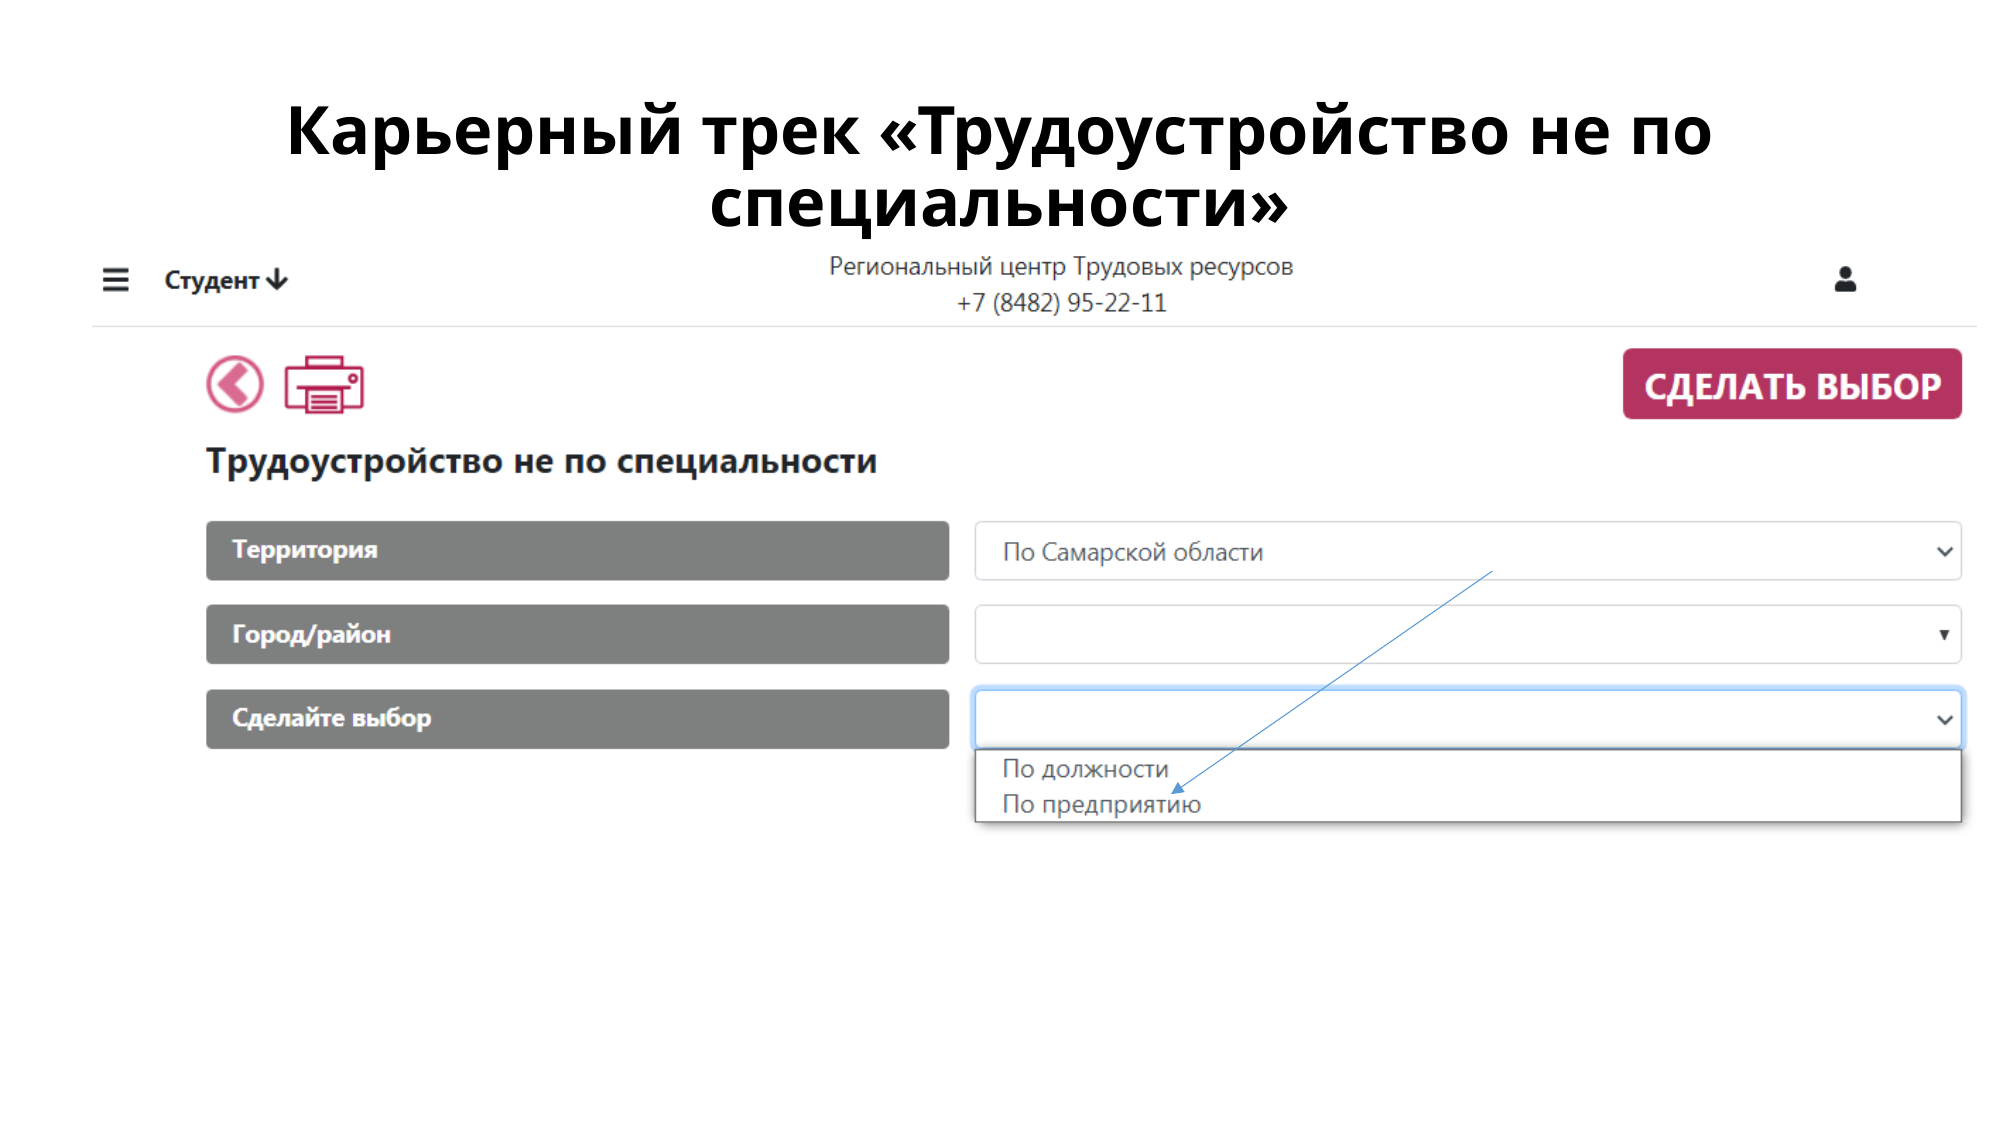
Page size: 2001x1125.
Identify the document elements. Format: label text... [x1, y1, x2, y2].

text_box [1171, 571, 1493, 795]
title Карьерный трек «Трудоустройство не по специальности» [137, 59, 1863, 249]
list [92, 249, 1978, 912]
